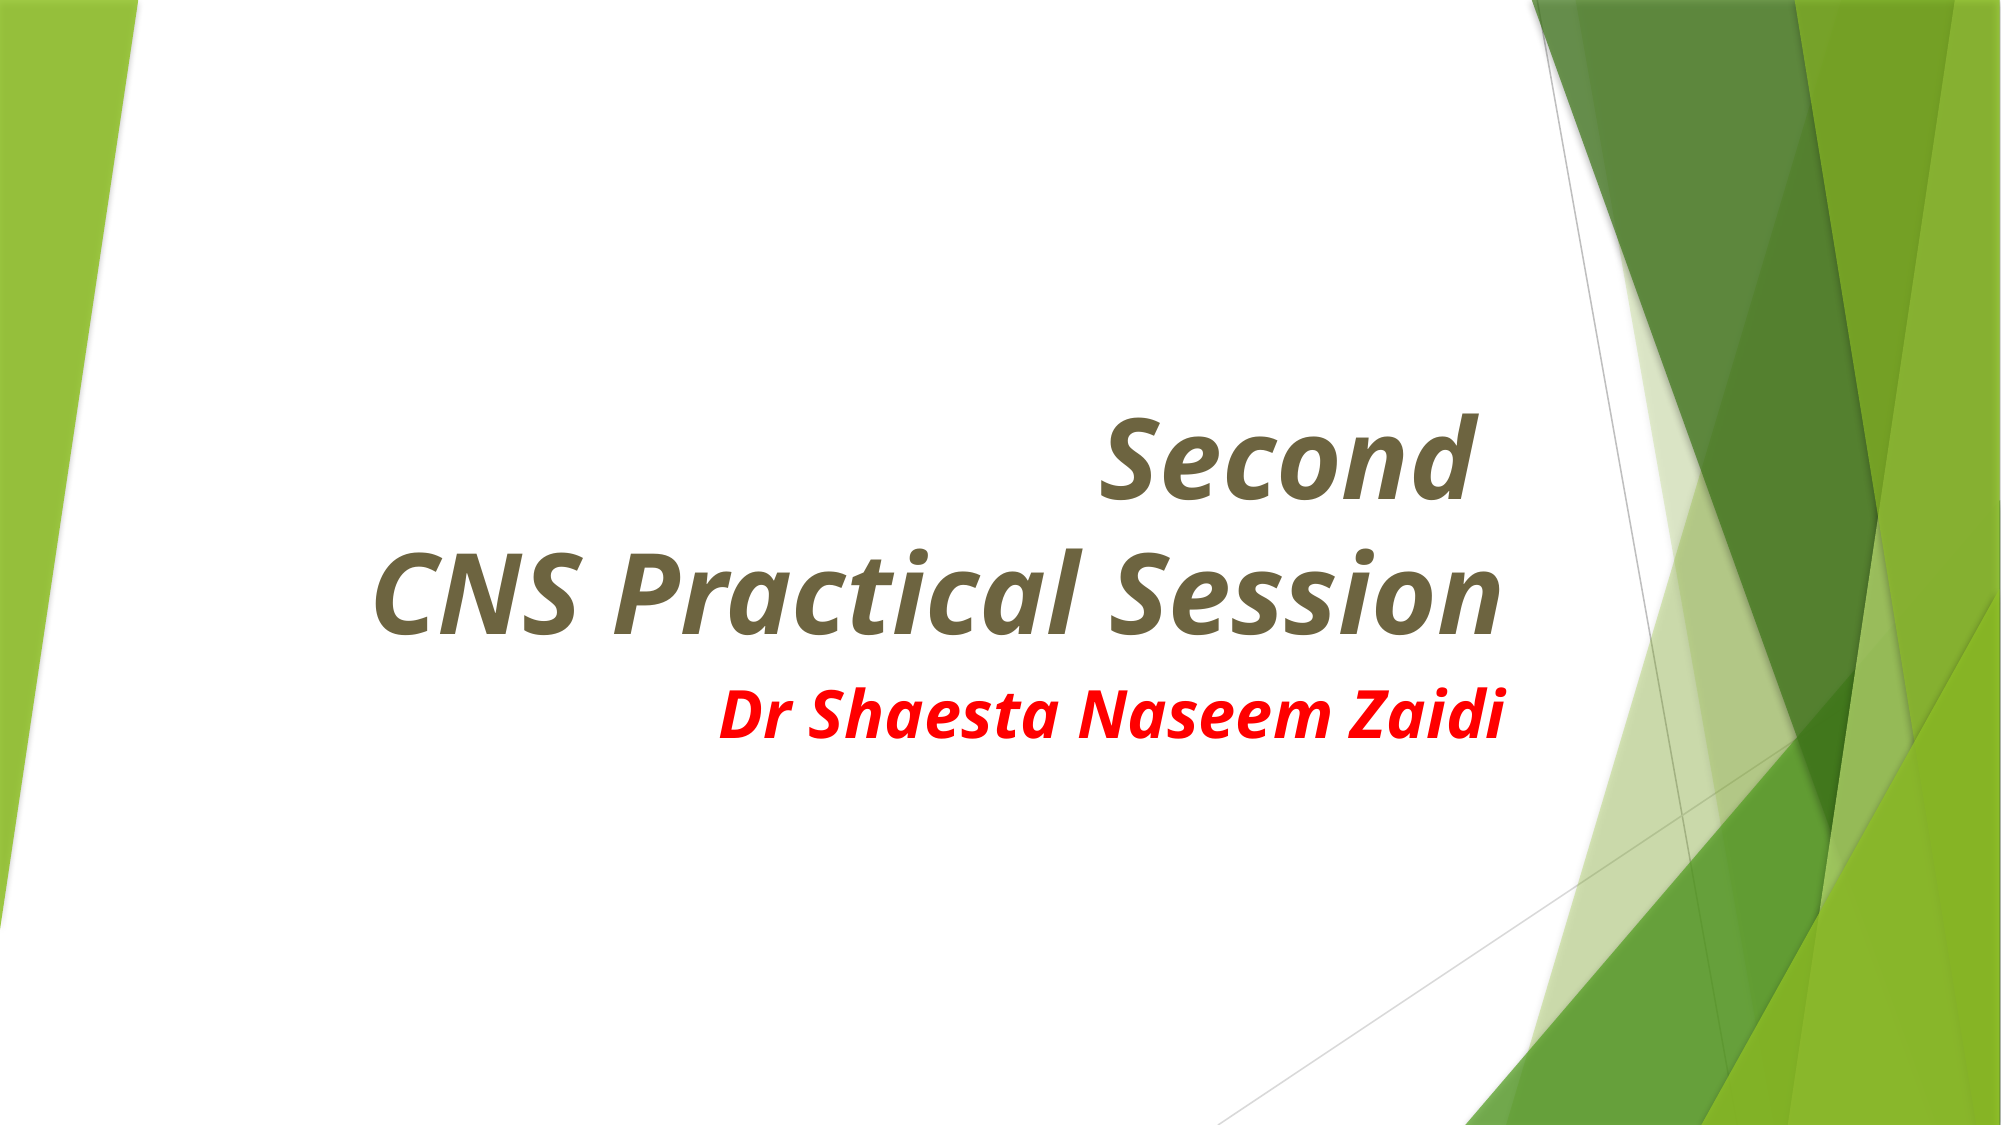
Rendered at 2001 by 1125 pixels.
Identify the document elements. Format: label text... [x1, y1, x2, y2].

subtitle Dr Shaesta Naseem Zaidi [247, 664, 1522, 845]
title Second CNS Practical Session [247, 394, 1522, 664]
